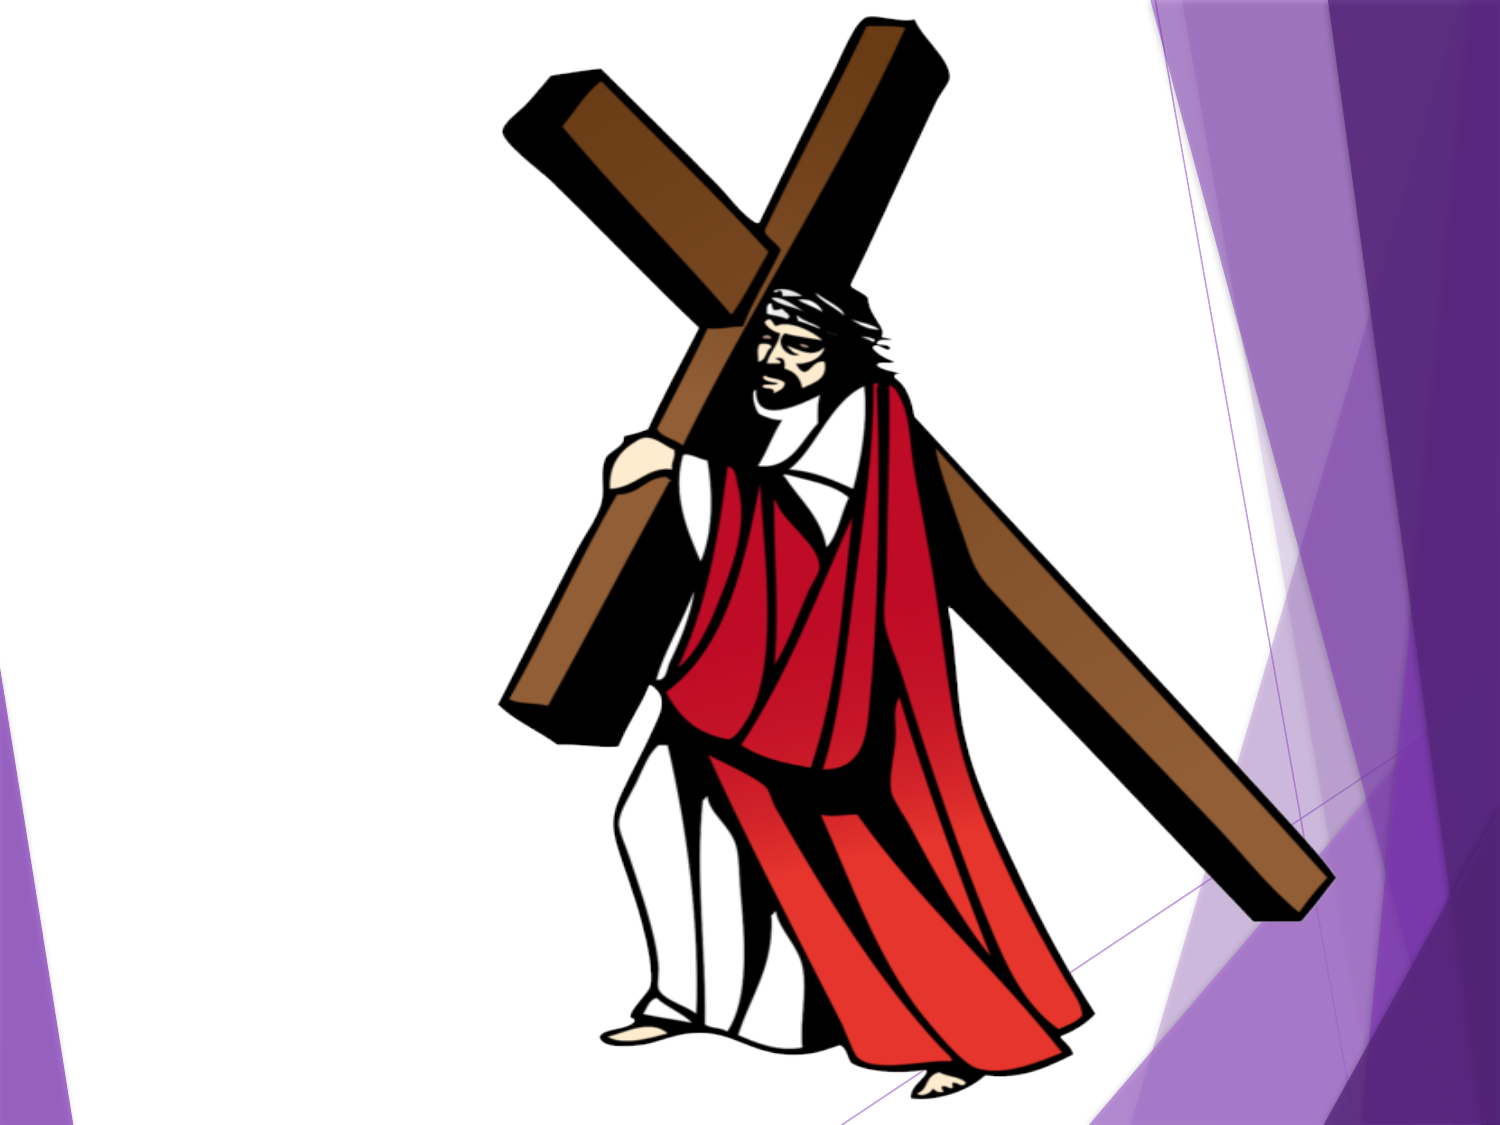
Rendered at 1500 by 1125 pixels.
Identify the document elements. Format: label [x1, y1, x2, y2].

list [158, 0, 1500, 1125]
